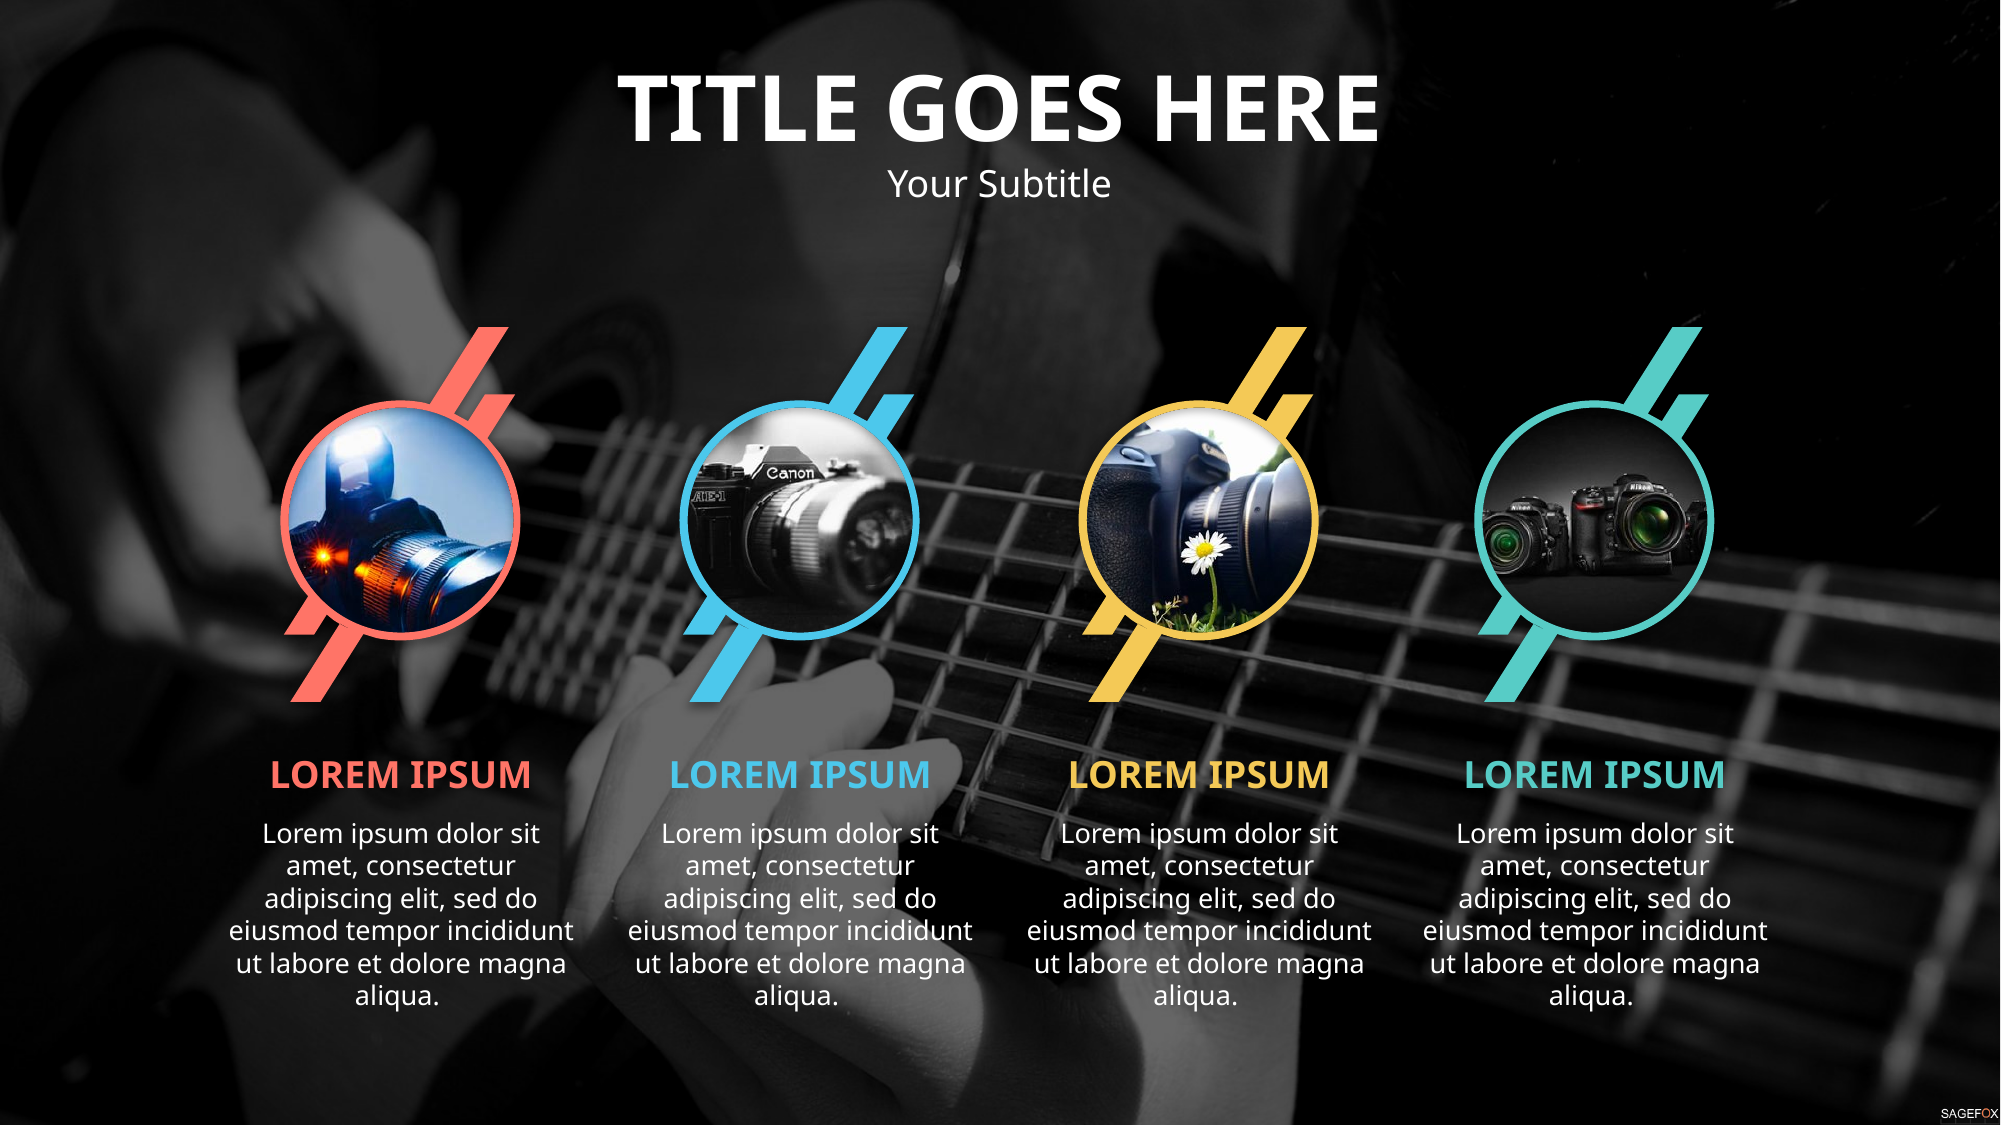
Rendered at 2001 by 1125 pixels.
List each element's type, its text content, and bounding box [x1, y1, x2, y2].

text_box LOREM IPSUM Lorem ipsum dolor sit amet, consectetur adipiscing elit, sed do eiusmod tempor incididunt ut labore et dolore magna aliqua. [1411, 746, 1779, 1017]
picture [0, 0, 2001, 1125]
text_box [1077, 326, 1320, 704]
text_box LOREM IPSUM Lorem ipsum dolor sit amet, consectetur adipiscing elit, sed do eiusmod tempor incididunt ut labore et dolore magna aliqua. [616, 746, 984, 1017]
text_box TITLE GOES HERE Your Subtitle [548, 42, 1452, 212]
text_box [293, 419, 506, 631]
text_box [694, 419, 907, 631]
text_box [1487, 419, 1700, 631]
text_box [1473, 326, 1716, 704]
text_box [678, 326, 921, 704]
text_box [1092, 419, 1304, 631]
text_box LOREM IPSUM Lorem ipsum dolor sit amet, consectetur adipiscing elit, sed do eiusmod tempor incididunt ut labore et dolore magna aliqua. [217, 746, 585, 1017]
text_box [279, 326, 522, 704]
text_box LOREM IPSUM Lorem ipsum dolor sit amet, consectetur adipiscing elit, sed do eiusmod tempor incididunt ut labore et dolore magna aliqua. [1015, 746, 1383, 1017]
